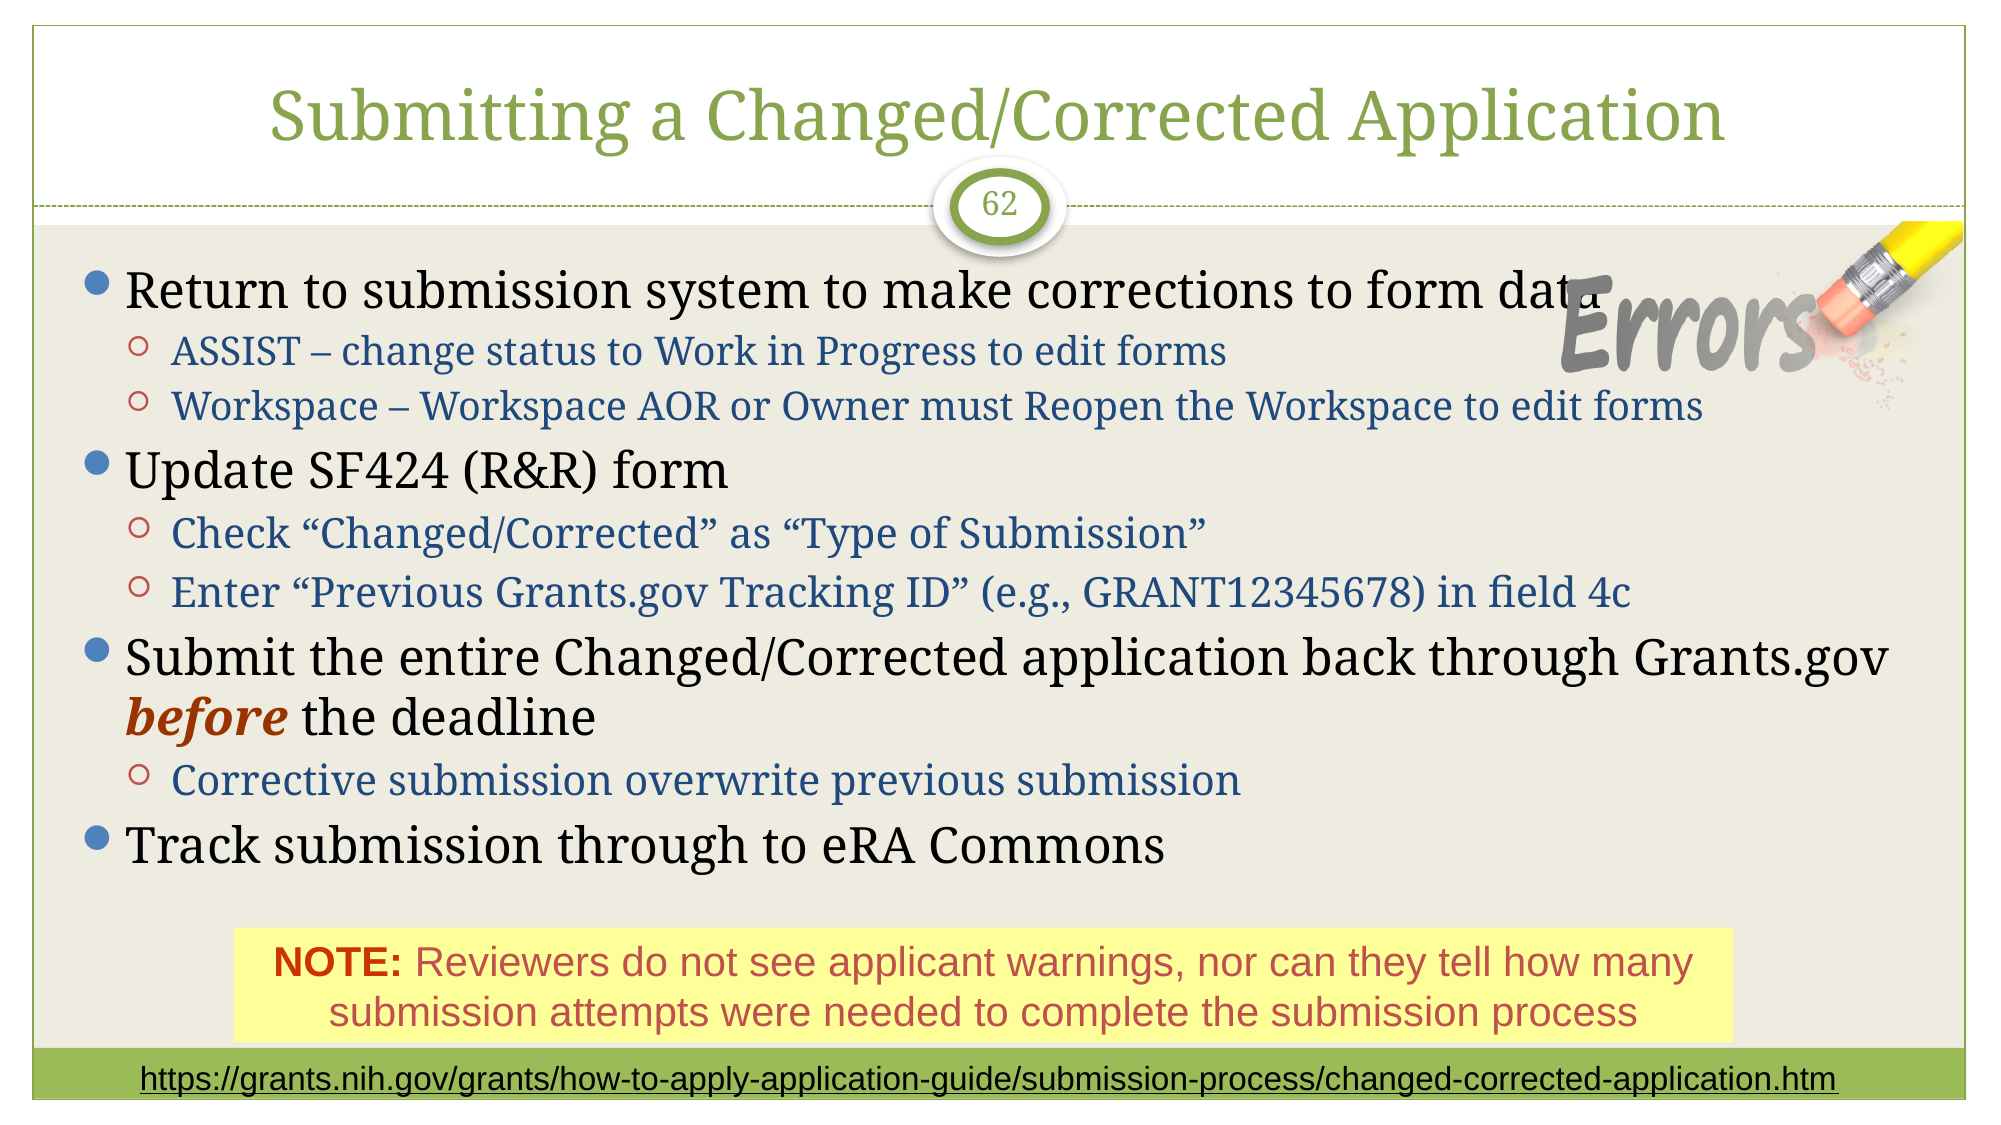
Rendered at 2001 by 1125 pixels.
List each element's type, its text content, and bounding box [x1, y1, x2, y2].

title Submitting a Changed/Corrected Application [65, 37, 1933, 162]
text_box NOTE: Reviewers do not see applicant warnings, nor can they tell how many submission attempts were needed to complete the submission process [234, 927, 1734, 1043]
text_box https://grants.nih.gov/grants/how-to-apply-application-guide/submission-process/changed-corrected-application.htm [125, 1049, 2000, 1105]
picture [1495, 221, 1963, 484]
slide_number 62 [950, 168, 1050, 241]
list Return to submission system to make corrections to form data ASSIST – change status to Work in Progress to edit forms Workspace – Workspace AOR or Owner must Reopen the Workspace to edit forms Update SF424 (R&R) form Check “Changed/Corrected” as “Type of Submission” Enter “Previous Grants.gov Tracking ID” (e.g., GRANT12345678) in field 4c Submit the entire Changed/Corrected application back through Grants.gov before the deadline Corrective submission overwrite previous submission Track submission through to eRA Commons [65, 250, 1927, 1001]
